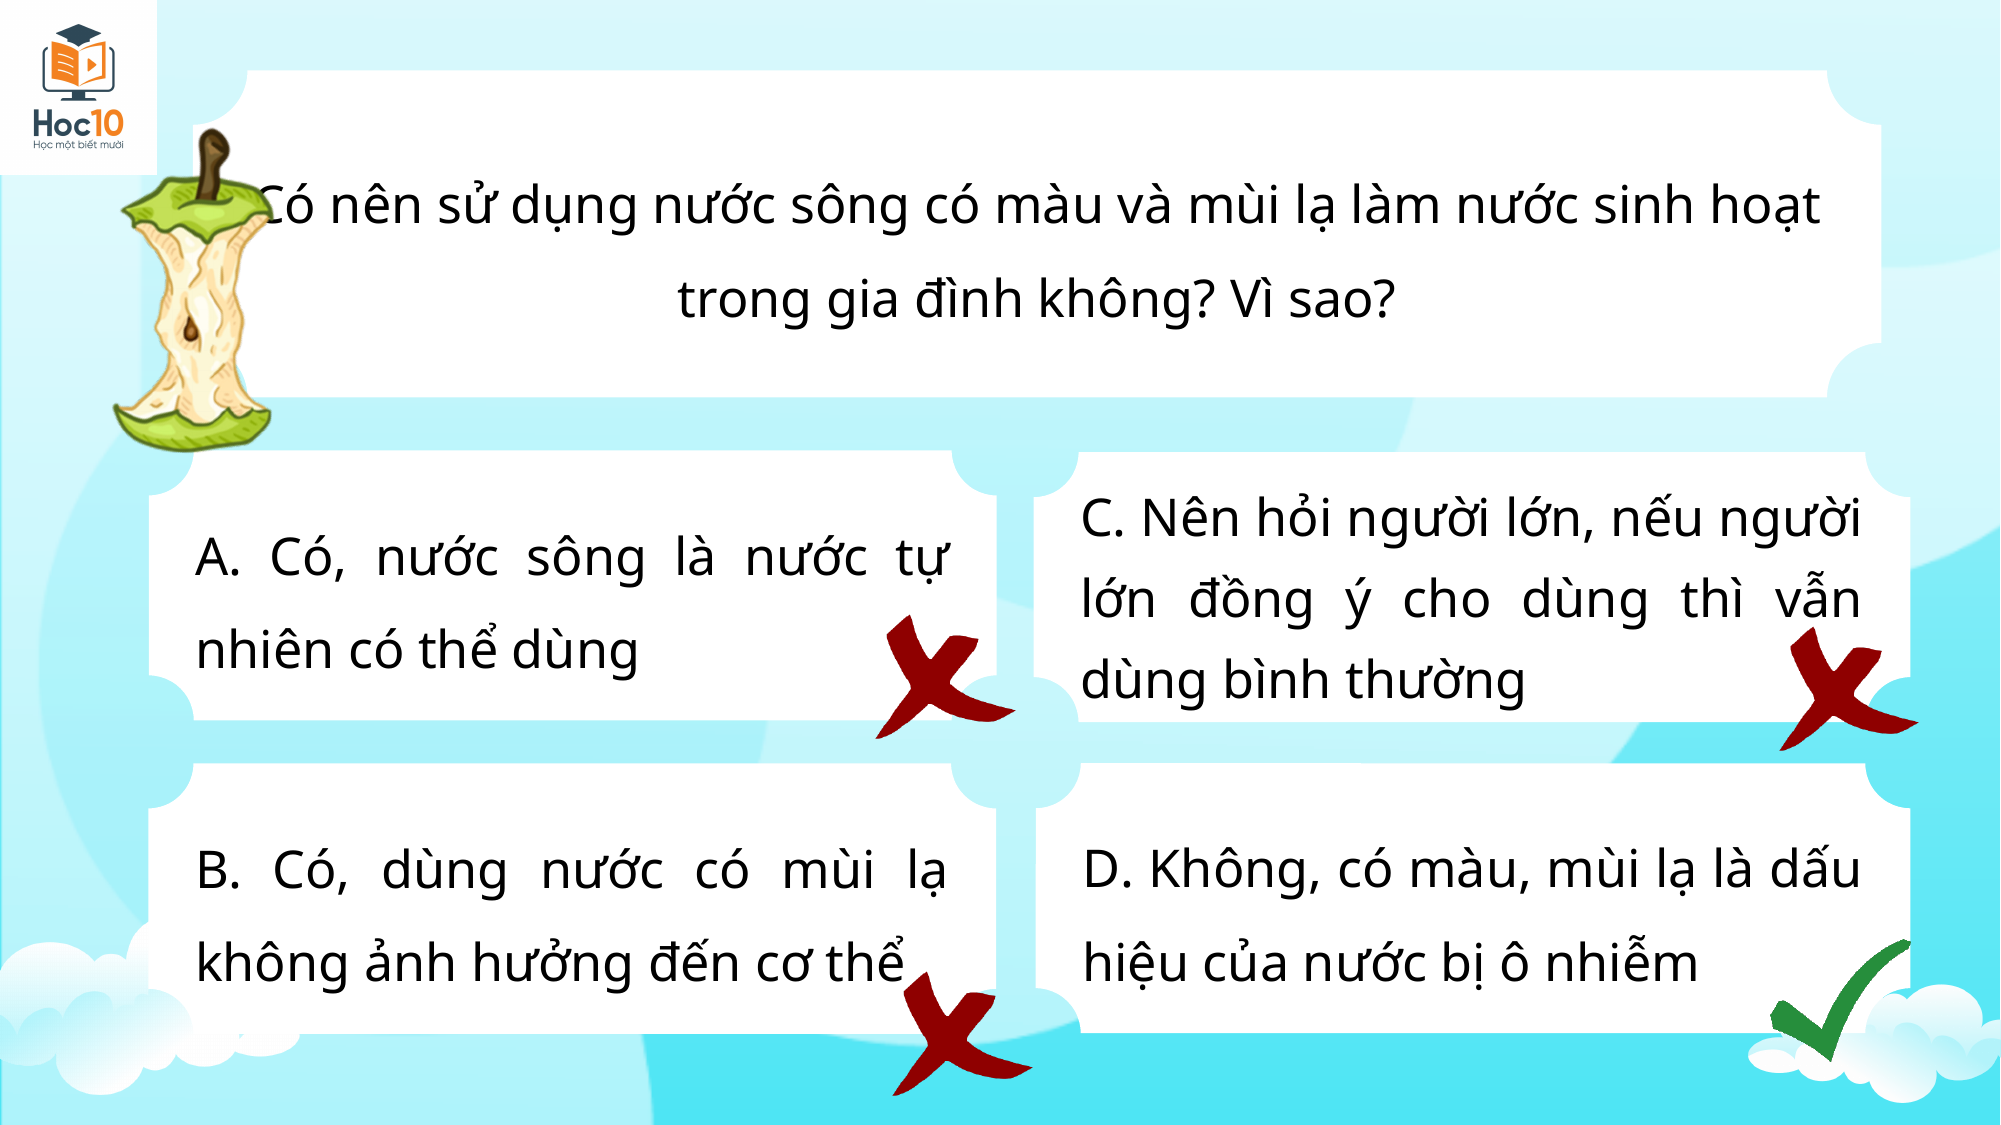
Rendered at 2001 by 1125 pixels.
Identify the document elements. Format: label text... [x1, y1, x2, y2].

picture [0, 0, 2001, 1125]
text_box A. Có, nước sông là nước tự nhiên có thể dùng [148, 450, 997, 721]
text_box D. Không, có màu, mùi lạ là dấu hiệu của nước bị ô nhiễm [1035, 763, 1911, 1034]
text_box C. Nên hỏi người lớn, nếu người lớn đồng ý cho dùng thì vẫn dùng bình thường [1033, 452, 1911, 723]
text_box B. Có, dùng nước có mùi lạ không ảnh hưởng đến cơ thể [148, 763, 997, 1034]
text_box Có nên sử dụng nước sông có màu và mùi lạ làm nước sinh hoạt trong gia đình không? Vì sao? [246, 70, 1882, 398]
